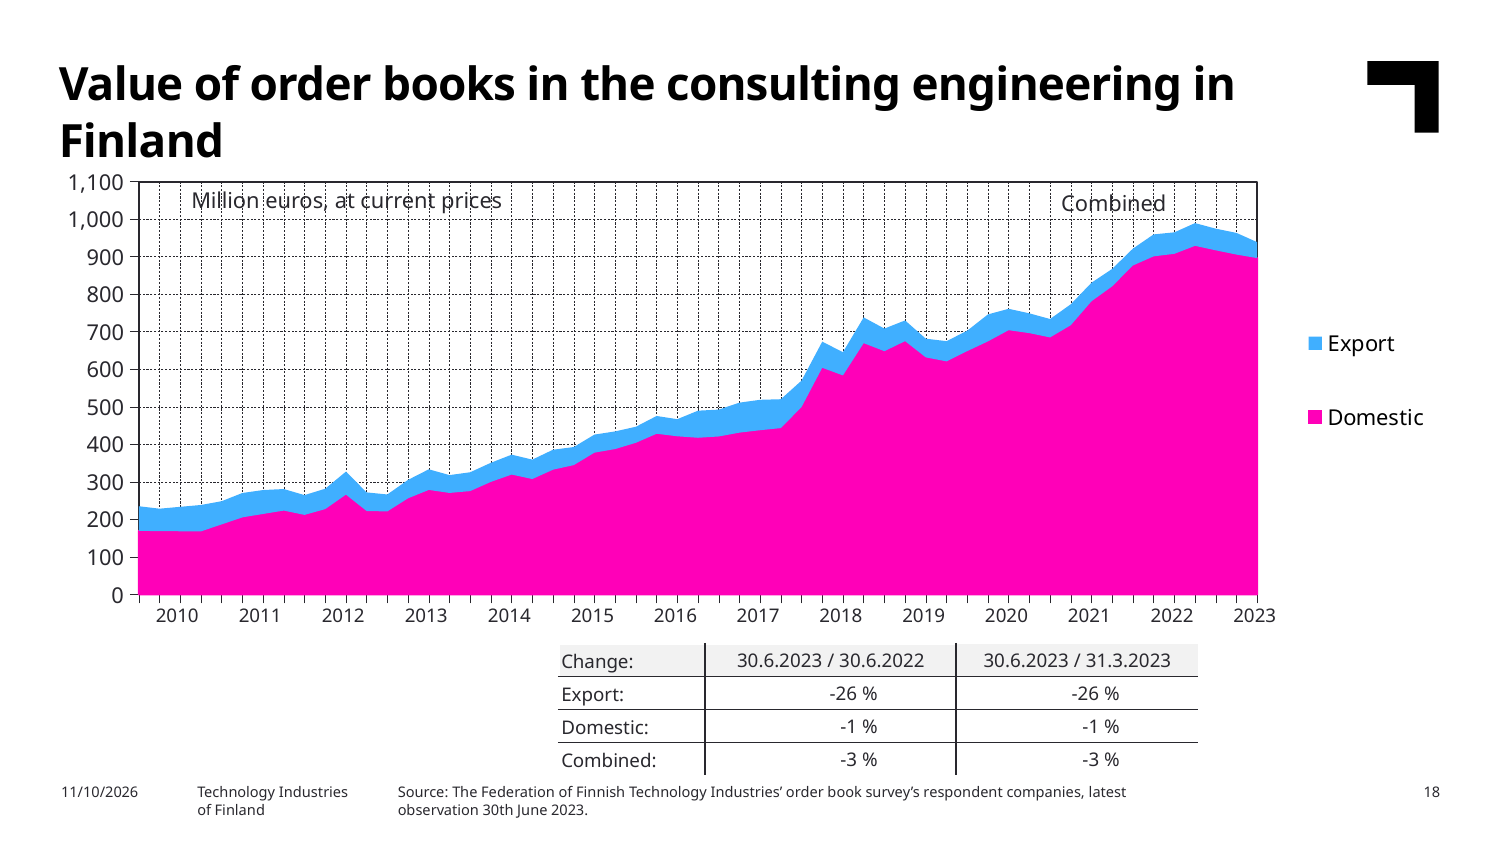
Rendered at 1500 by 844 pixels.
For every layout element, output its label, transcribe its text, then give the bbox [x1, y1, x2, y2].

table_cell -1 % [706, 710, 955, 742]
slide_number 18 [1313, 775, 1456, 803]
chart [52, 166, 1456, 635]
table_header 30.6.2023 / 30.6.2022 [706, 645, 955, 676]
table_header 30.6.2023 / 31.3.2023 [957, 644, 1198, 676]
table_cell -3 % [706, 743, 955, 775]
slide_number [46, 775, 197, 803]
footer Technology Industries of Finland [197, 775, 453, 803]
table_cell Export: [560, 677, 704, 709]
table_header Change: [560, 645, 704, 676]
table_cell Combined: [560, 743, 704, 775]
list Value of order books in the consulting engineering in Finland [41, 46, 1353, 153]
list Source: The Federation of Finnish Technology Industries’ order book survey’s respondent companies, latest observation 30th June 2023. [382, 775, 1199, 836]
table_cell -3 % [957, 743, 1198, 775]
table_cell -1 % [957, 710, 1198, 742]
table_cell -26 % [706, 677, 955, 709]
table_cell Domestic: [560, 710, 704, 742]
table_cell -26 % [957, 677, 1198, 709]
